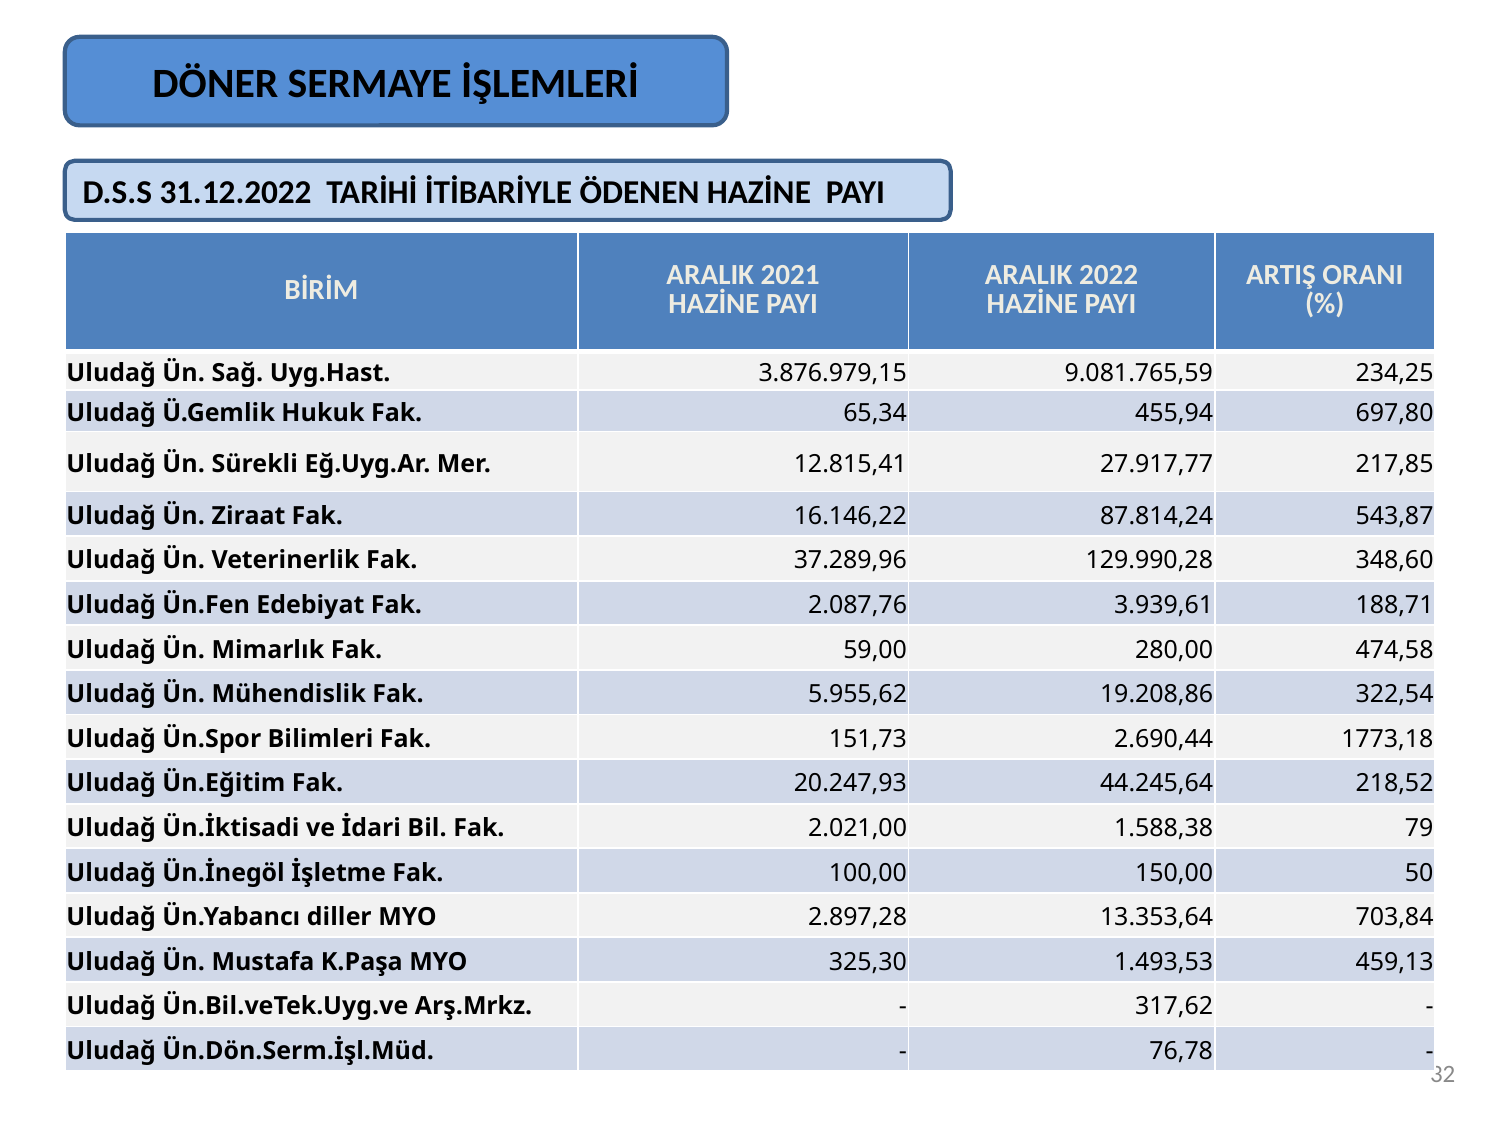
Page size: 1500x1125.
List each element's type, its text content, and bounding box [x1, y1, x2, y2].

table_cell 455,94 [909, 391, 1214, 431]
table_cell 234,25 [1216, 354, 1434, 389]
table_cell 19.208,86 [909, 671, 1214, 714]
table_cell Uludağ Ün. Ziraat Fak. [66, 492, 577, 535]
table_cell 474,58 [1216, 626, 1434, 669]
table_cell 3.939,61 [909, 582, 1214, 624]
table_cell Uludağ Ün. Mustafa K.Paşa MYO [66, 938, 577, 981]
table_cell 1773,18 [1216, 715, 1434, 758]
table_cell 322,54 [1216, 671, 1434, 714]
table_cell 459,13 [1216, 938, 1434, 981]
text_box DÖNER SERMAYE İŞLEMLERİ [62, 34, 730, 128]
table_cell Uludağ Ün.Dön.Serm.İşl.Müd. [66, 1027, 577, 1070]
table_cell 2.690,44 [909, 715, 1214, 758]
table_cell 543,87 [1216, 492, 1434, 535]
table_cell 5.955,62 [579, 671, 908, 714]
table_header BİRİM [66, 233, 577, 349]
table_cell Uludağ Ün. Sürekli Eğ.Uyg.Ar. Mer. [66, 432, 577, 491]
table_cell 16.146,22 [579, 492, 908, 535]
table_cell 218,52 [1216, 760, 1434, 803]
table_cell 1.493,53 [909, 938, 1214, 981]
table_cell 150,00 [909, 849, 1214, 892]
table_cell 1.588,38 [909, 805, 1214, 847]
table_cell 151,73 [579, 715, 908, 758]
table_cell Uludağ Ün. Veterinerlik Fak. [66, 537, 577, 580]
table_cell Uludağ Ün. Sağ. Uyg.Hast. [66, 354, 577, 389]
text_box D.S.S 31.12.2022 TARİHİ İTİBARİYLE ÖDENEN HAZİNE PAYI [62, 158, 953, 222]
table_cell 280,00 [909, 626, 1214, 669]
table_header ARTIŞ ORANI (%) [1216, 233, 1434, 349]
table_cell 3.876.979,15 [579, 354, 908, 389]
table_cell 13.353,64 [909, 894, 1214, 936]
table_cell - [1216, 1027, 1434, 1070]
table_cell Uludağ Ün. Mühendislik Fak. [66, 671, 577, 714]
table_cell Uludağ Ün.Yabancı diller MYO [66, 894, 577, 936]
table_cell 79 [1216, 805, 1434, 847]
table_cell 59,00 [579, 626, 908, 669]
table_cell - [579, 1027, 908, 1070]
table_header ARALIK 2022 HAZİNE PAYI [909, 233, 1214, 349]
table_cell 2.021,00 [579, 805, 908, 847]
table_cell 217,85 [1216, 432, 1434, 491]
table_cell 44.245,64 [909, 760, 1214, 803]
table_cell 27.917,77 [909, 432, 1214, 491]
table_cell Uludağ Ün.Bil.veTek.Uyg.ve Arş.Mrkz. [66, 983, 577, 1026]
table_cell 65,34 [579, 391, 908, 431]
table_cell 76,78 [909, 1027, 1214, 1070]
table_cell 129.990,28 [909, 537, 1214, 580]
table_cell Uludağ Ün.İktisadi ve İdari Bil. Fak. [66, 805, 577, 847]
table_cell Uludağ Ün.Eğitim Fak. [66, 760, 577, 803]
table_cell 317,62 [909, 983, 1214, 1026]
table_cell 188,71 [1216, 582, 1434, 624]
table_cell Uludağ Ün.Fen Edebiyat Fak. [66, 582, 577, 624]
table_cell Uludağ Ü.Gemlik Hukuk Fak. [66, 391, 577, 431]
table_cell Uludağ Ün.İnegöl İşletme Fak. [66, 849, 577, 892]
table_cell 703,84 [1216, 894, 1434, 936]
table_cell 87.814,24 [909, 492, 1214, 535]
table_cell 2.897,28 [579, 894, 908, 936]
table_cell 9.081.765,59 [909, 354, 1214, 389]
table_cell - [579, 983, 908, 1026]
table_cell 100,00 [579, 849, 908, 892]
table_cell Uludağ Ün.Spor Bilimleri Fak. [66, 715, 577, 758]
table_cell 37.289,96 [579, 537, 908, 580]
table_cell Uludağ Ün. Mimarlık Fak. [66, 626, 577, 669]
table_cell - [1216, 983, 1434, 1026]
table_cell 697,80 [1216, 391, 1434, 431]
slide_number 32 [1120, 1042, 1471, 1103]
table_cell 50 [1216, 849, 1434, 892]
table_cell 12.815,41 [579, 432, 908, 491]
table_cell 2.087,76 [579, 582, 908, 624]
table_cell 325,30 [579, 938, 908, 981]
table_header ARALIK 2021 HAZİNE PAYI [579, 233, 908, 349]
table_cell 348,60 [1216, 537, 1434, 580]
table_cell 20.247,93 [579, 760, 908, 803]
